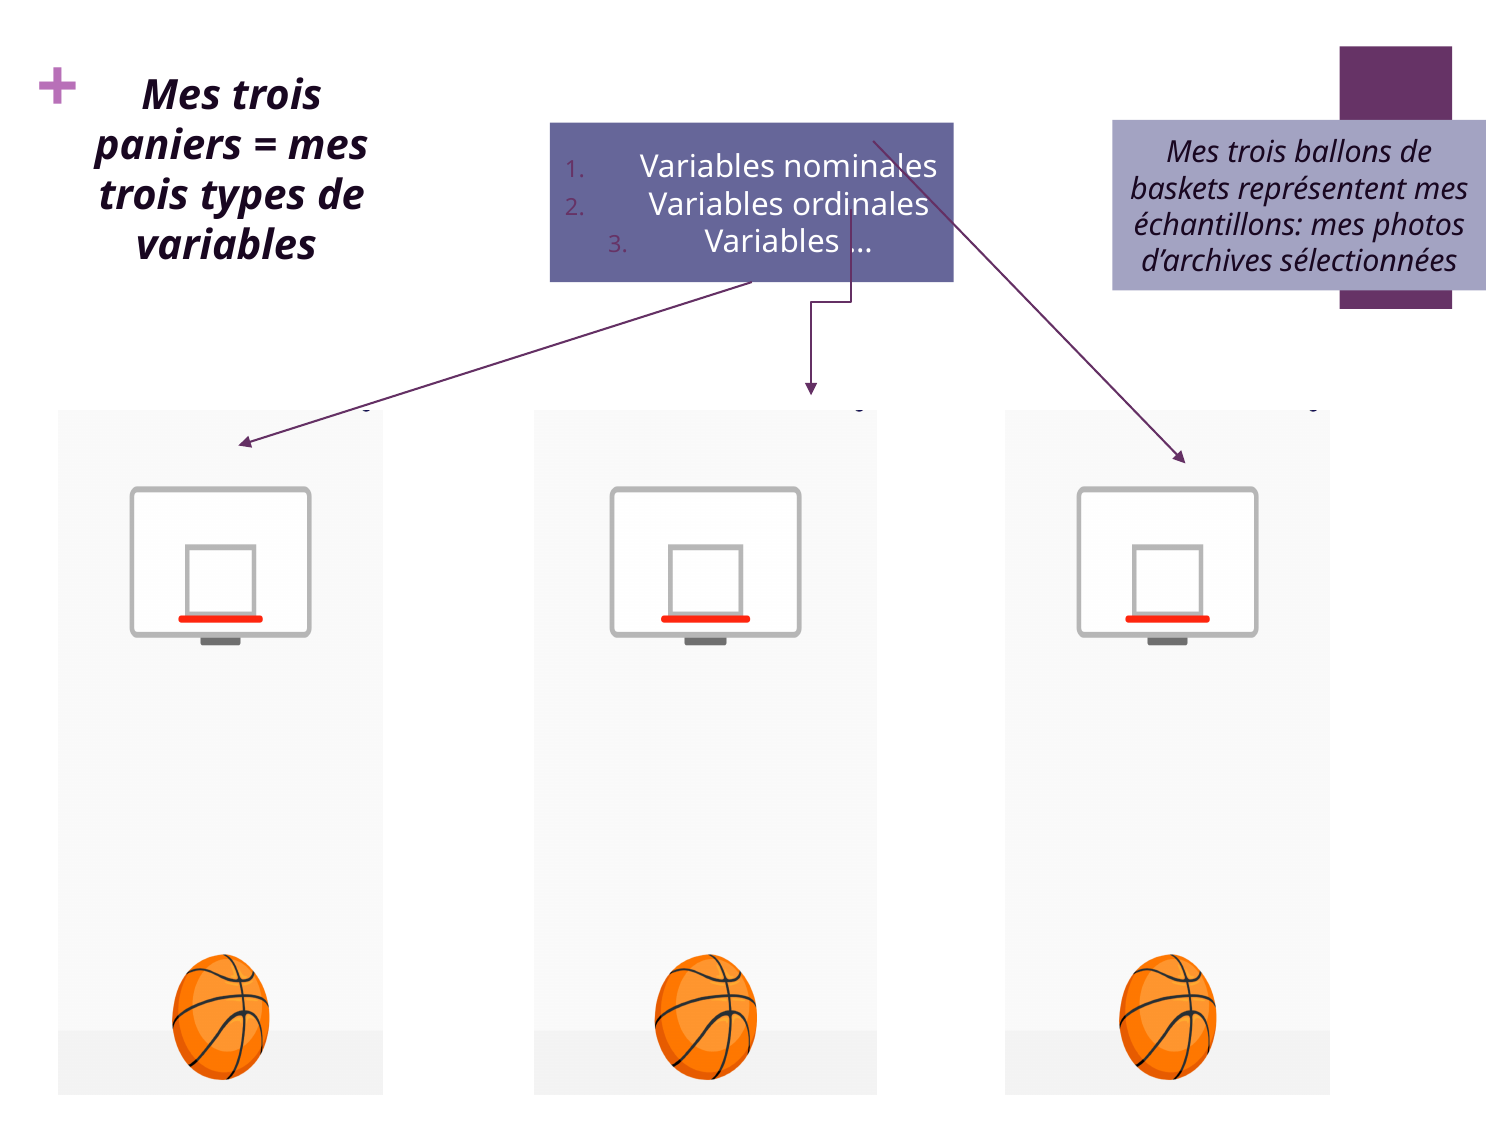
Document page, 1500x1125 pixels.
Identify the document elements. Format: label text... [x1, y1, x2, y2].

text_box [755, 281, 925, 323]
title Mes trois paniers = mes trois types de variables [58, 59, 406, 350]
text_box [872, 140, 1186, 464]
picture [533, 410, 878, 1096]
list Variables nominales Variables ordinales Variables … [549, 122, 954, 278]
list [1005, 410, 1331, 1096]
list Mes trois ballons de baskets représentent mes échantillons: mes photos d’archives sélectionnées [1112, 119, 1486, 291]
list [57, 410, 383, 1096]
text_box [237, 281, 753, 446]
